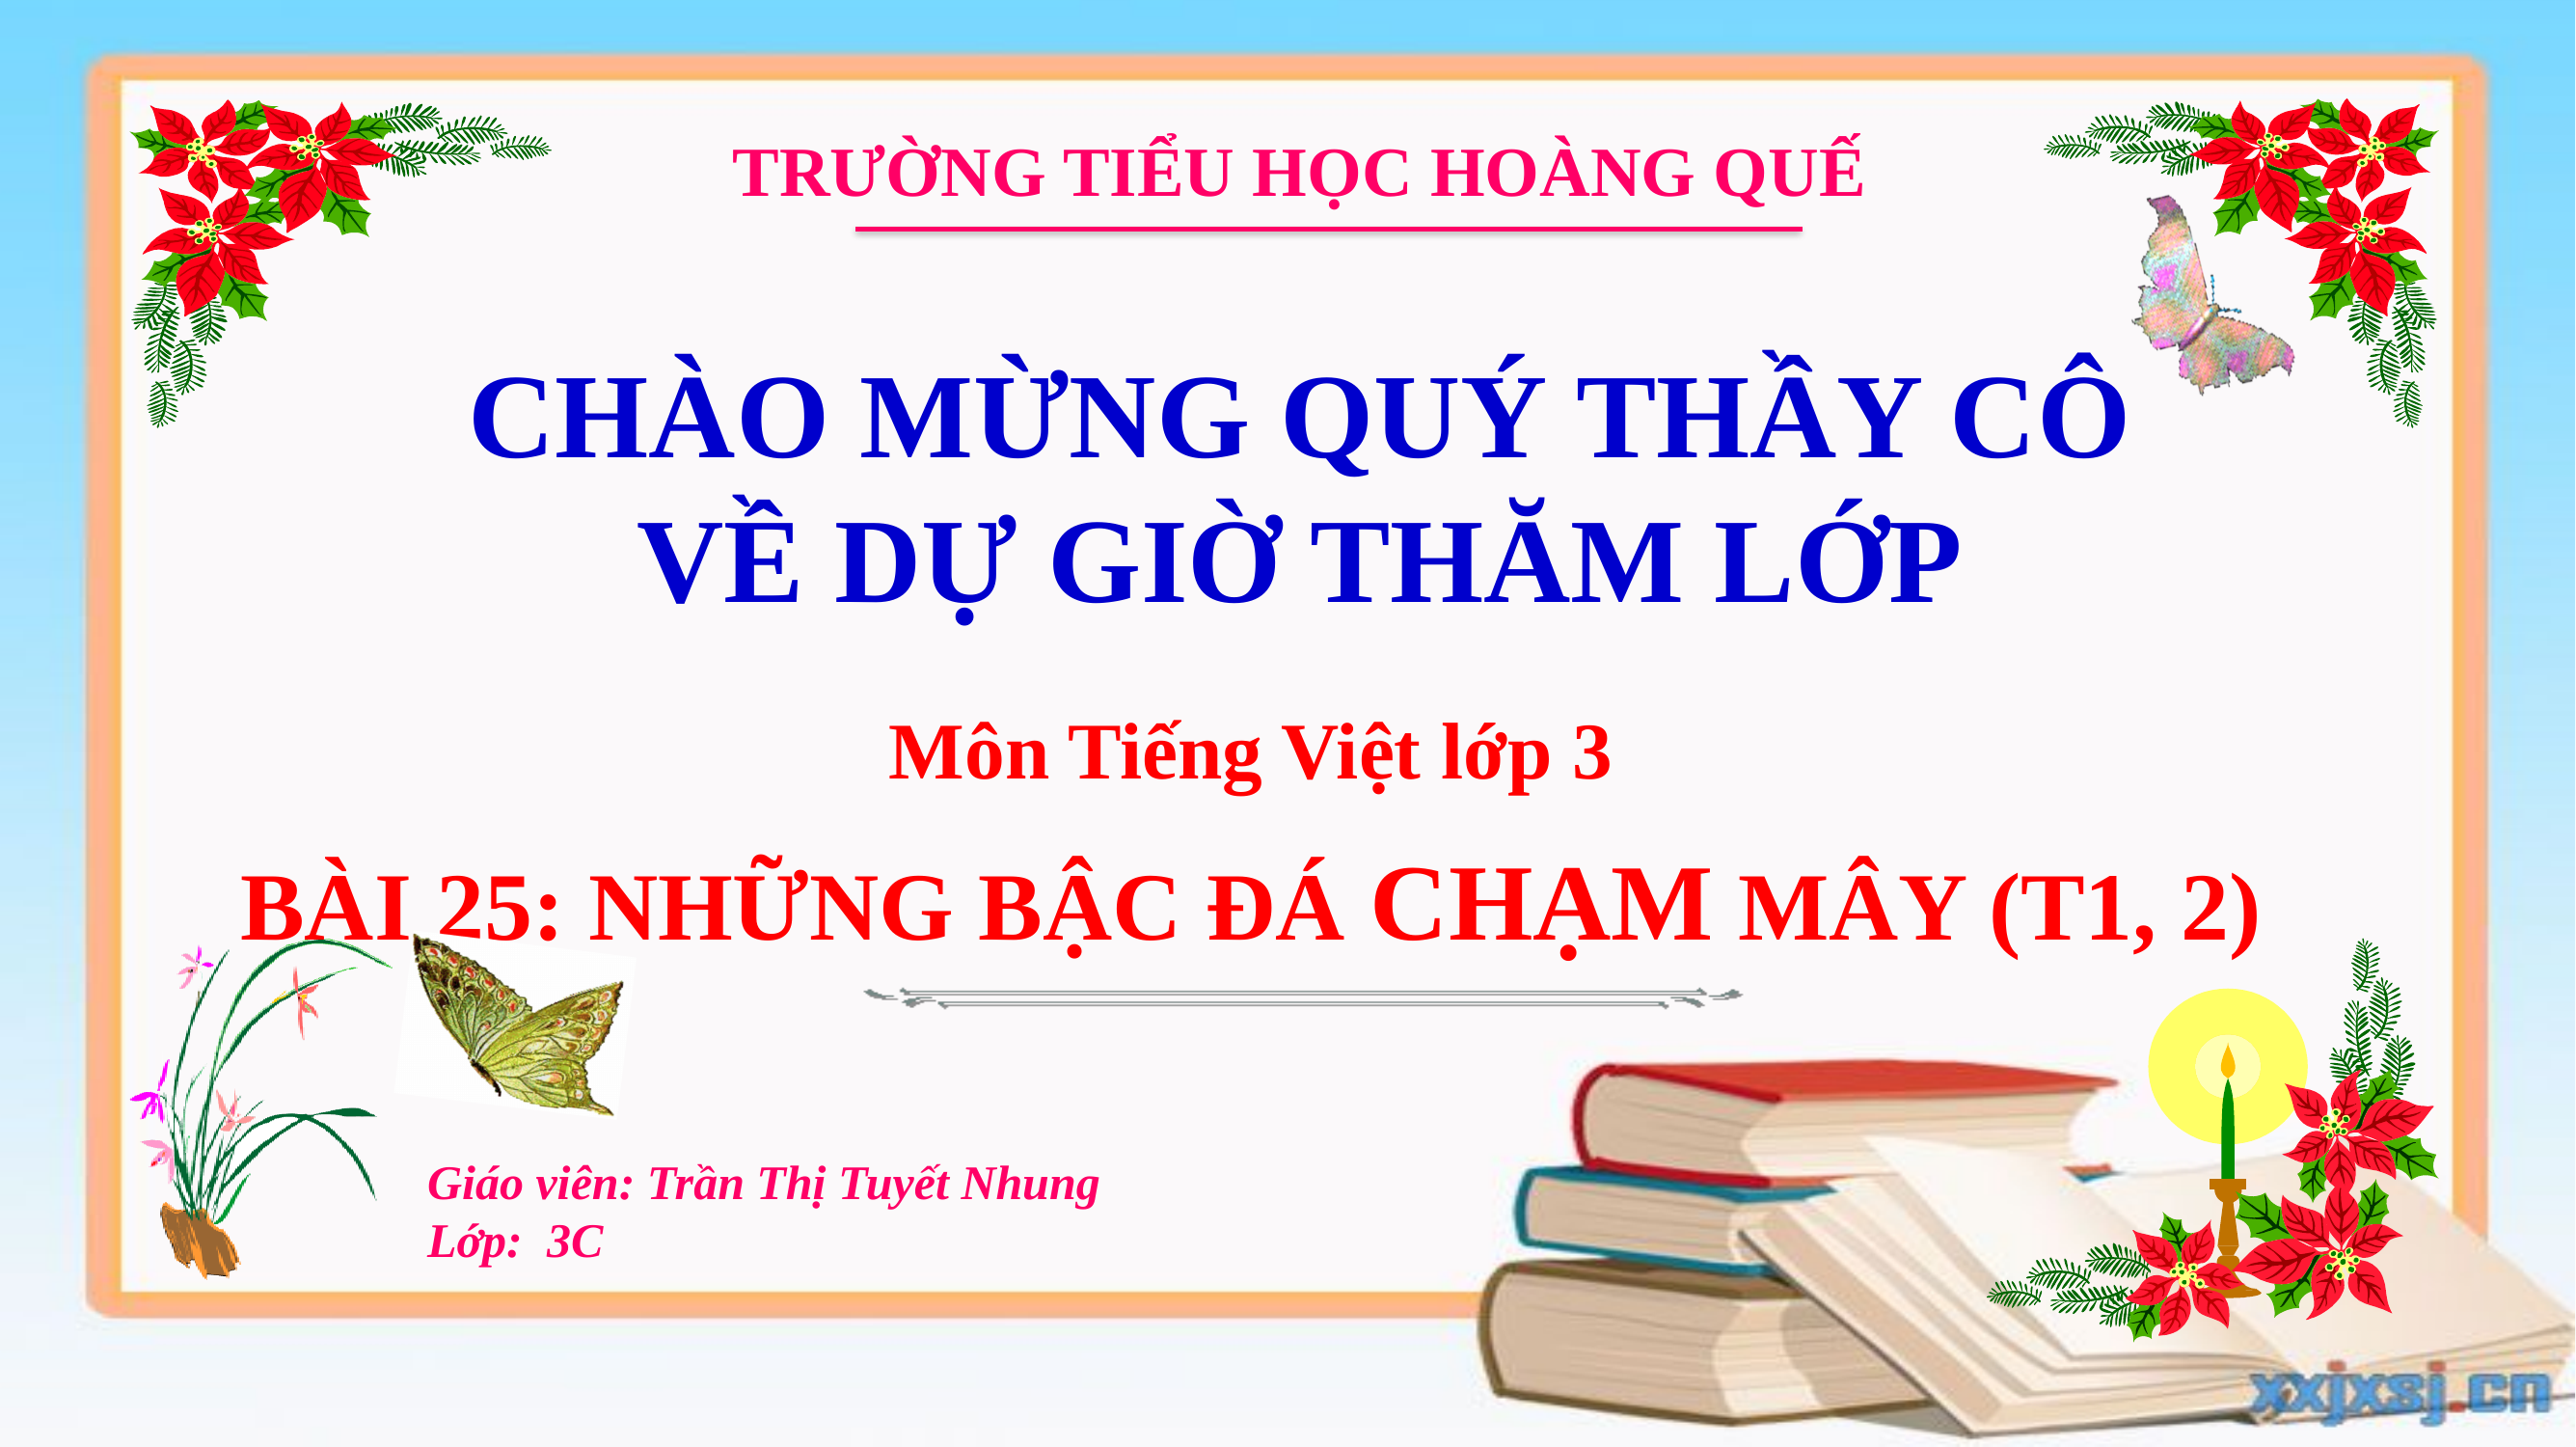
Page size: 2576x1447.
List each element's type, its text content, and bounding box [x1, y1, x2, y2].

text_box Giáo viên: Trần Thị Tuyết Nhung Lớp: 3C [404, 1139, 1350, 1278]
picture [0, 0, 2576, 1447]
text_box TRƯỜNG TIỂU HỌC HOÀNG QUẾ [510, 114, 2071, 222]
text_box Môn Tiếng Việt lớp 3 BÀI 25: NHỮNG BẬC ĐÁ CHẠM MÂY (T1, 2) [202, 687, 2300, 973]
text_box CHÀO MỪNG QUÝ THẦY CÔ VỀ DỰ GIỜ THĂM LỚP [392, 325, 2208, 639]
